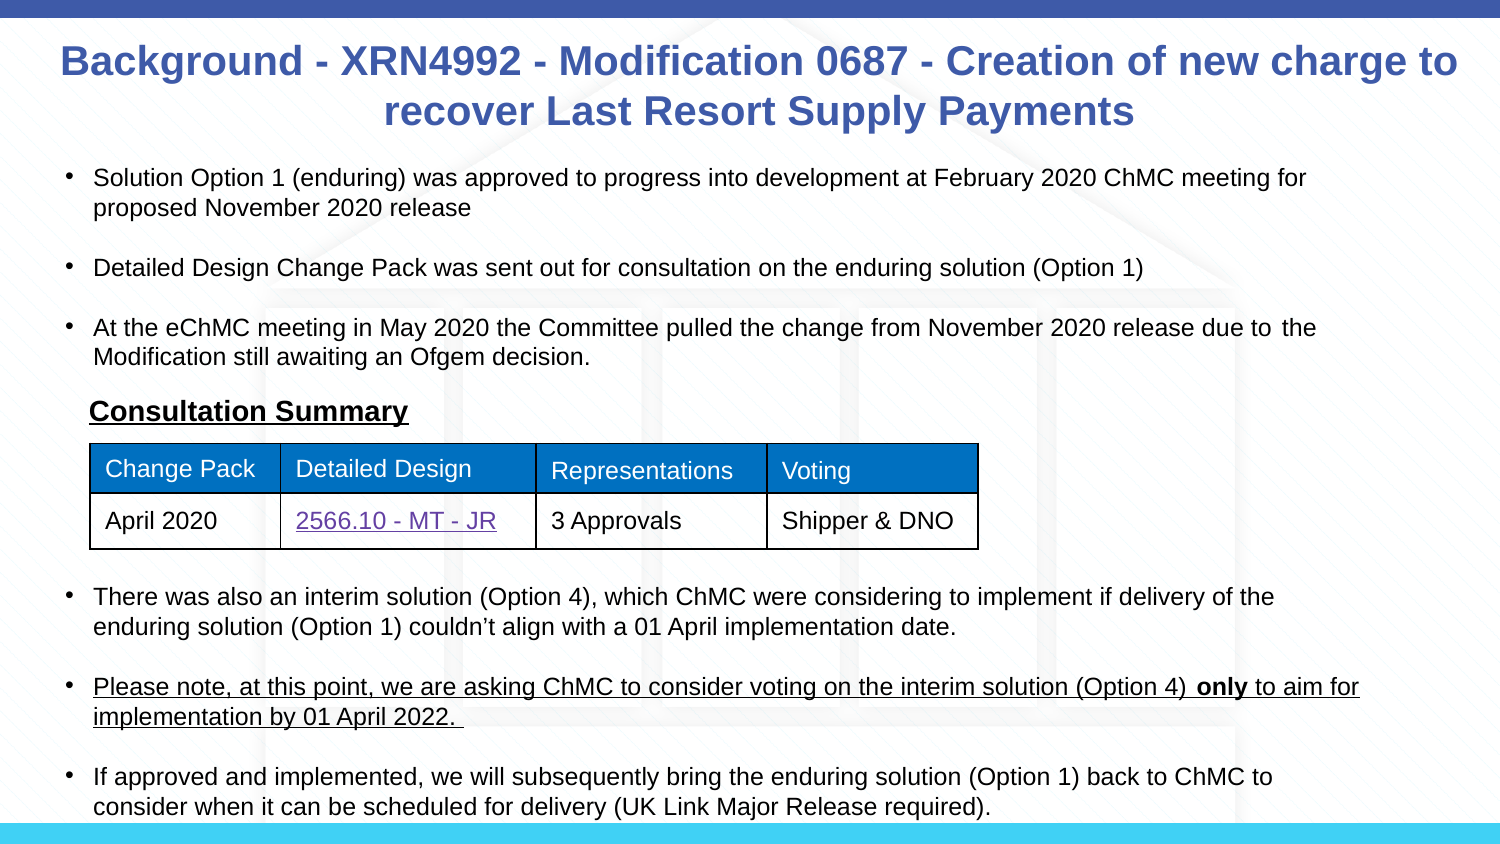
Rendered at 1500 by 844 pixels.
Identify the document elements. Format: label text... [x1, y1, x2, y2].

table_header Voting [768, 444, 977, 492]
title Background - XRN4992 - Modification 0687 - Creation of new charge to recover Last Resort Supply Payments [18, 38, 1500, 130]
picture [0, 0, 1500, 844]
table_header Detailed Design [281, 444, 535, 492]
table_header Representations [537, 444, 766, 492]
table_cell April 2020 [91, 494, 280, 548]
table_cell 2566.10 - MT - JR [281, 494, 535, 548]
text_box Solution Option 1 (enduring) was approved to progress into development at February 2020 ChMC meeting for proposed November 2020 release Detailed Design Change Pack was sent out for consultation on the enduring solution (Option 1) At the eChMC meeting in May 2020 the Committee pulled the change from November 2020 release due to the Modification still awaiting an Ofgem decision. There was also an interim solution (Option 4), which ChMC were considering to implement if delivery of the enduring solution (Option 1) couldn’t align with a 01 April implementation date. Please note, at this point, we are asking ChMC to consider voting on the interim solution (Option 4) only to aim for implementation by 01 April 2022. If approved and implemented, we will subsequently bring the enduring solution (Option 1) back to ChMC to consider when it can be scheduled for delivery (UK Link Major Release required). [50, 153, 1381, 828]
table_cell Shipper & DNO [768, 494, 977, 548]
table_header Change Pack [91, 444, 280, 492]
text_box Consultation Summary [74, 384, 453, 435]
table_cell 3 Approvals [537, 494, 766, 548]
